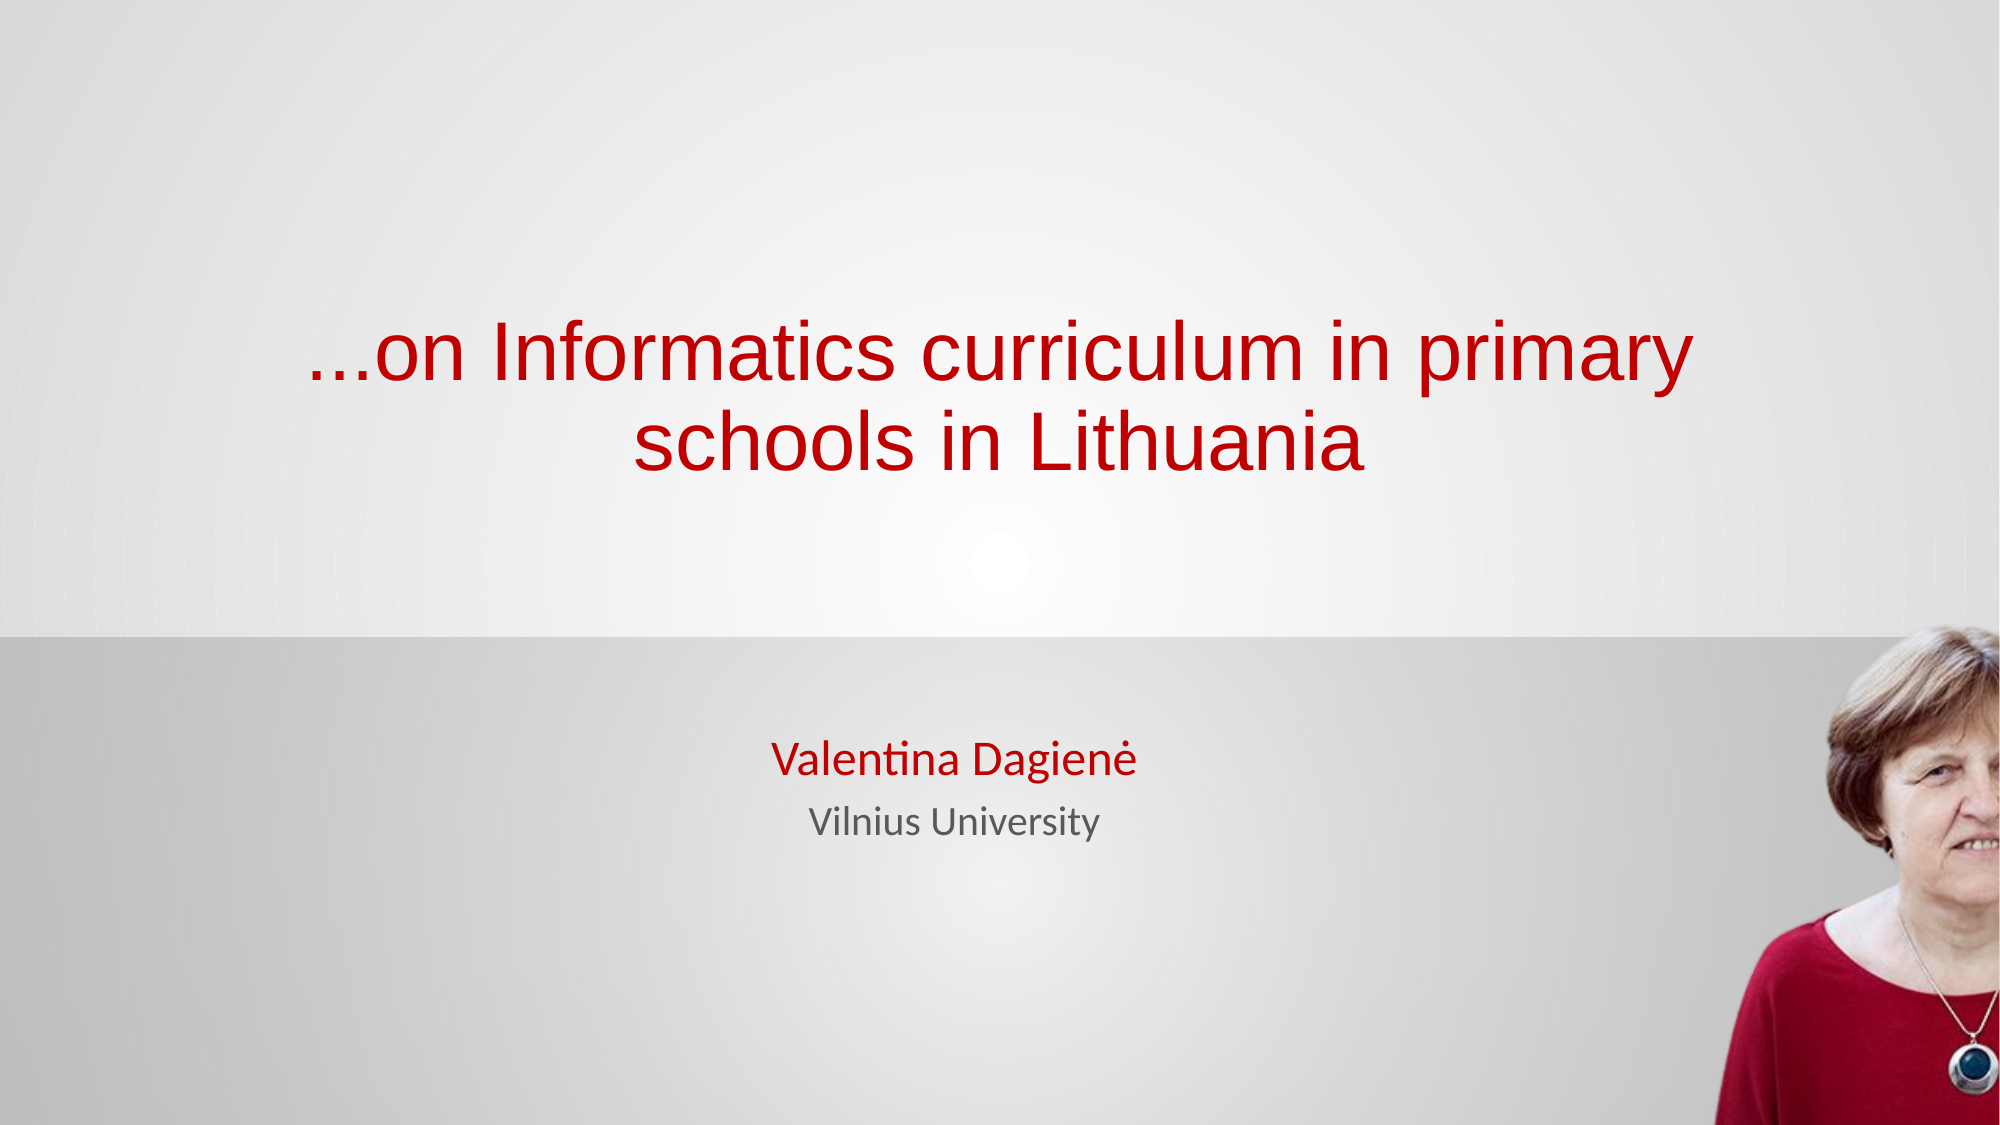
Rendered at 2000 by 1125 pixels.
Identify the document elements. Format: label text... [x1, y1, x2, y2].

title ...on Informatics curriculum in primary schools in Lithuania [262, 254, 1737, 496]
picture [1701, 601, 2000, 1125]
subtitle Valentina Dagienė Vilnius University [555, 715, 1354, 898]
